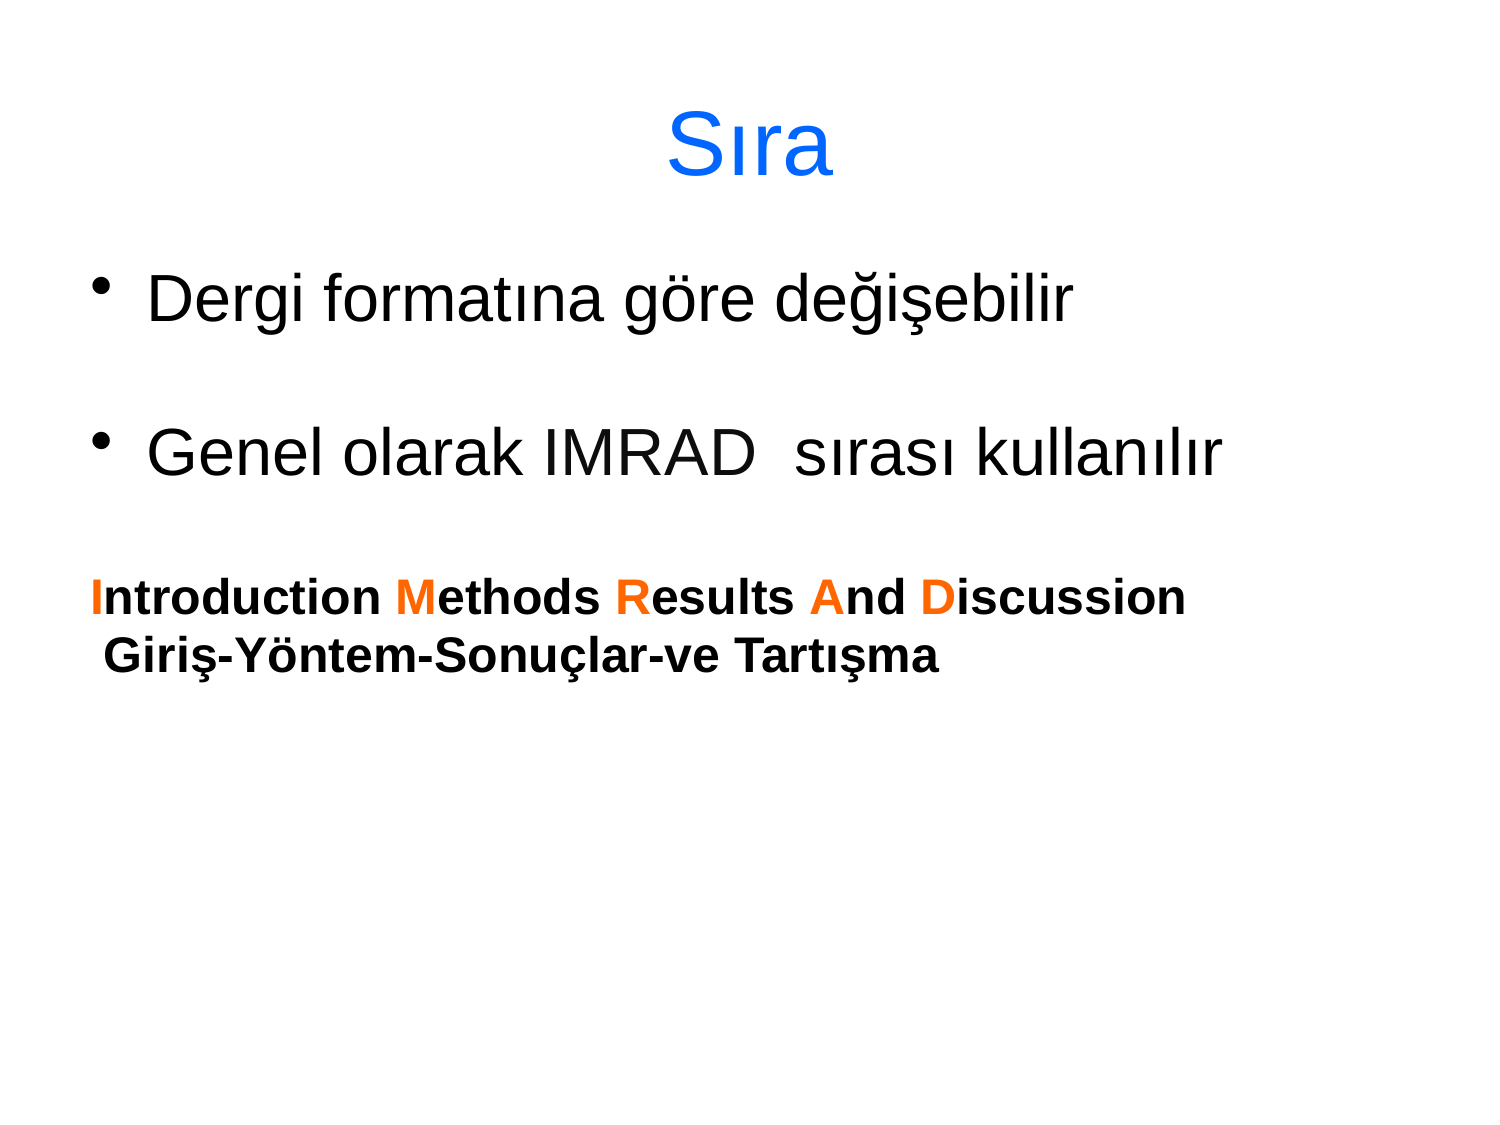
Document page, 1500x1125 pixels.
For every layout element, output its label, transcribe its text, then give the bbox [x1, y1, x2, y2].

list Dergi formatına göre değişebilir Genel olarak IMRAD sırası kullanılır Introduction Methods Results And Discussion Giriş-Yöntem-Sonuçlar-ve Tartışma [75, 262, 1425, 1005]
title Sıra [75, 45, 1425, 233]
